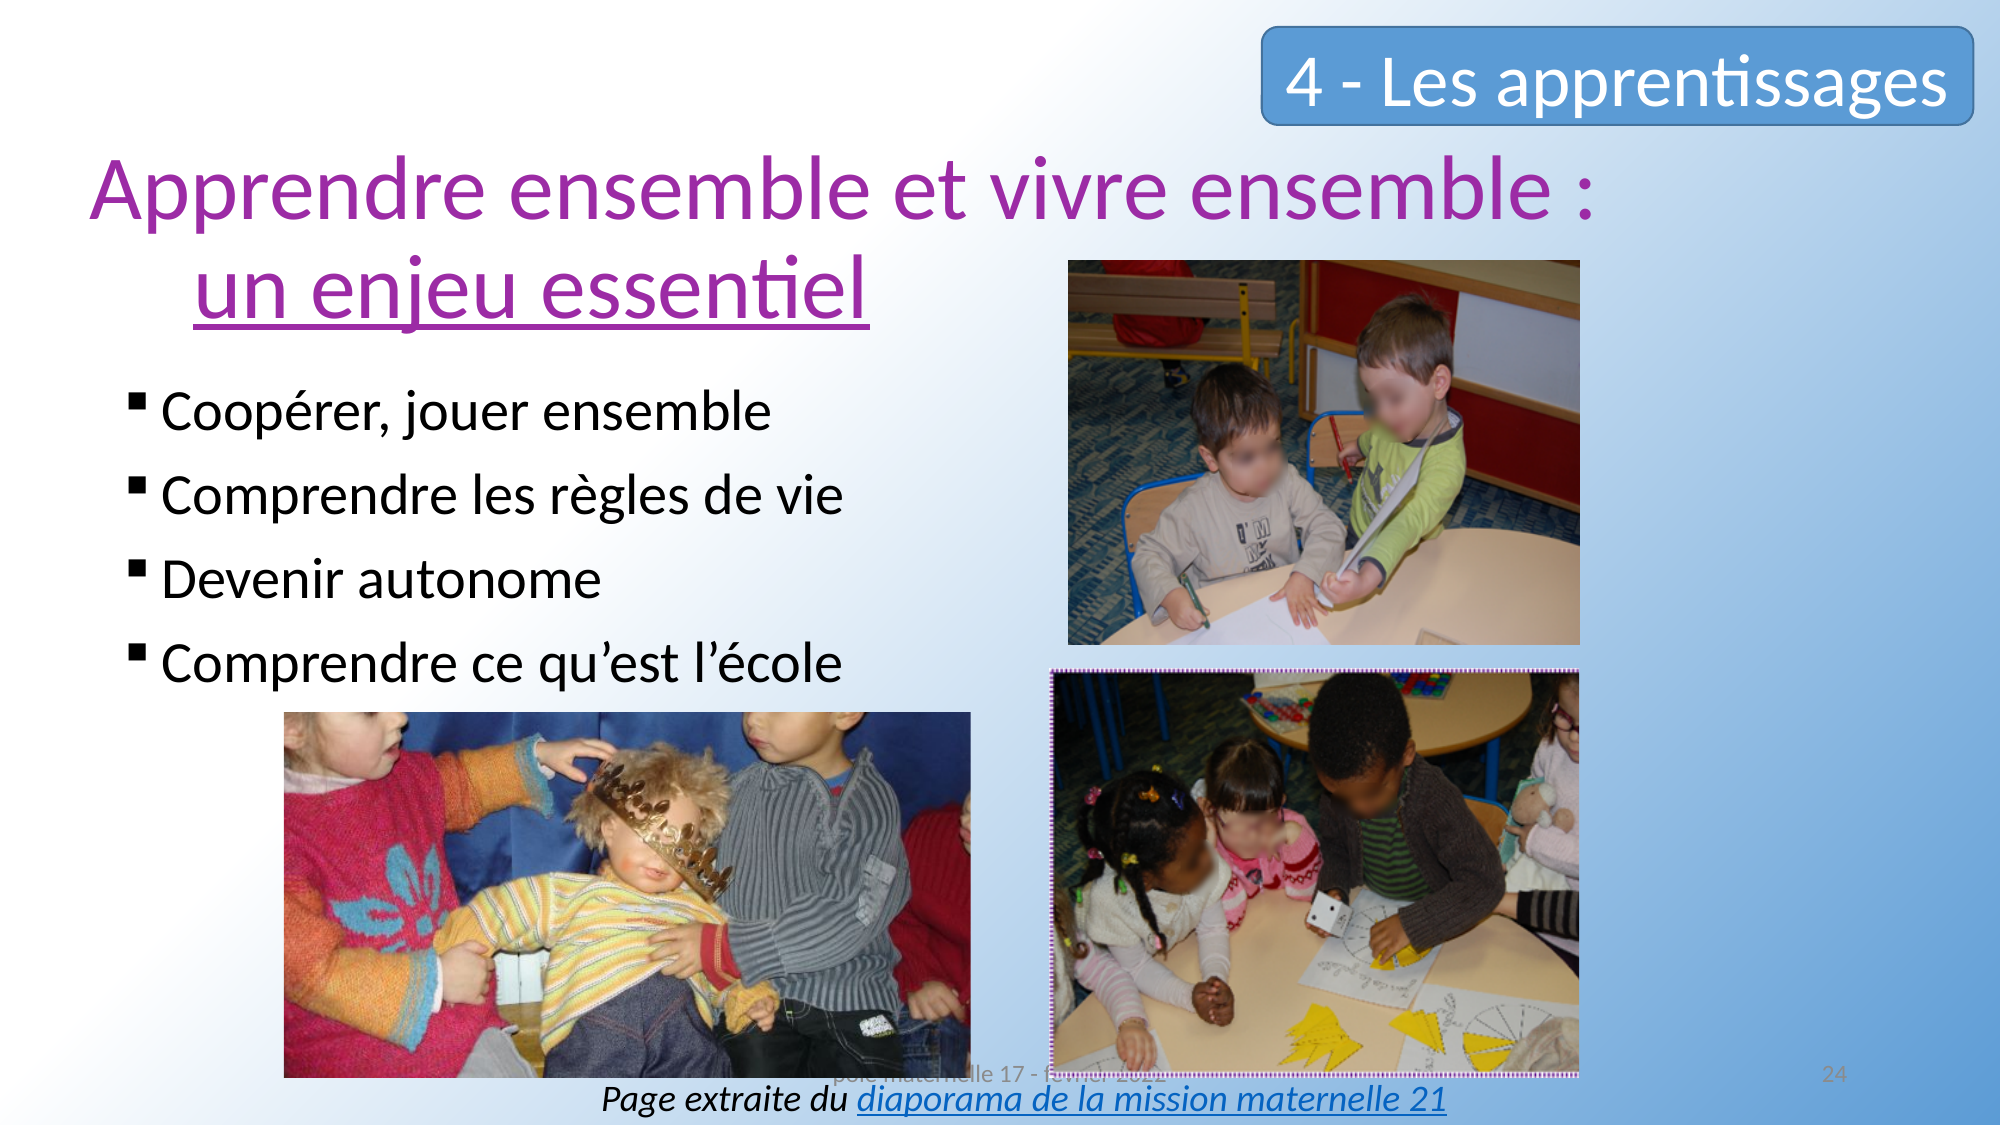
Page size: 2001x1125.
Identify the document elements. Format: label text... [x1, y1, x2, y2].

text_box Page extraite du diaporama de la mission maternelle 21 [586, 1078, 1510, 1125]
picture [1049, 668, 1580, 1078]
picture [1068, 260, 1580, 645]
picture [283, 712, 971, 1078]
list Coopérer, jouer ensemble Comprendre les règles de vie Devenir autonome Comprendre ce qu’est l’école [109, 372, 1765, 1053]
slide_number 24 [1412, 1042, 1863, 1103]
text_box 4 - Les apprentissages [1260, 25, 1975, 126]
footer pôle maternelle 17 - février 2022 [662, 1042, 1338, 1103]
title Apprendre ensemble et vivre ensemble : un enjeu essentiel [74, 130, 1800, 348]
